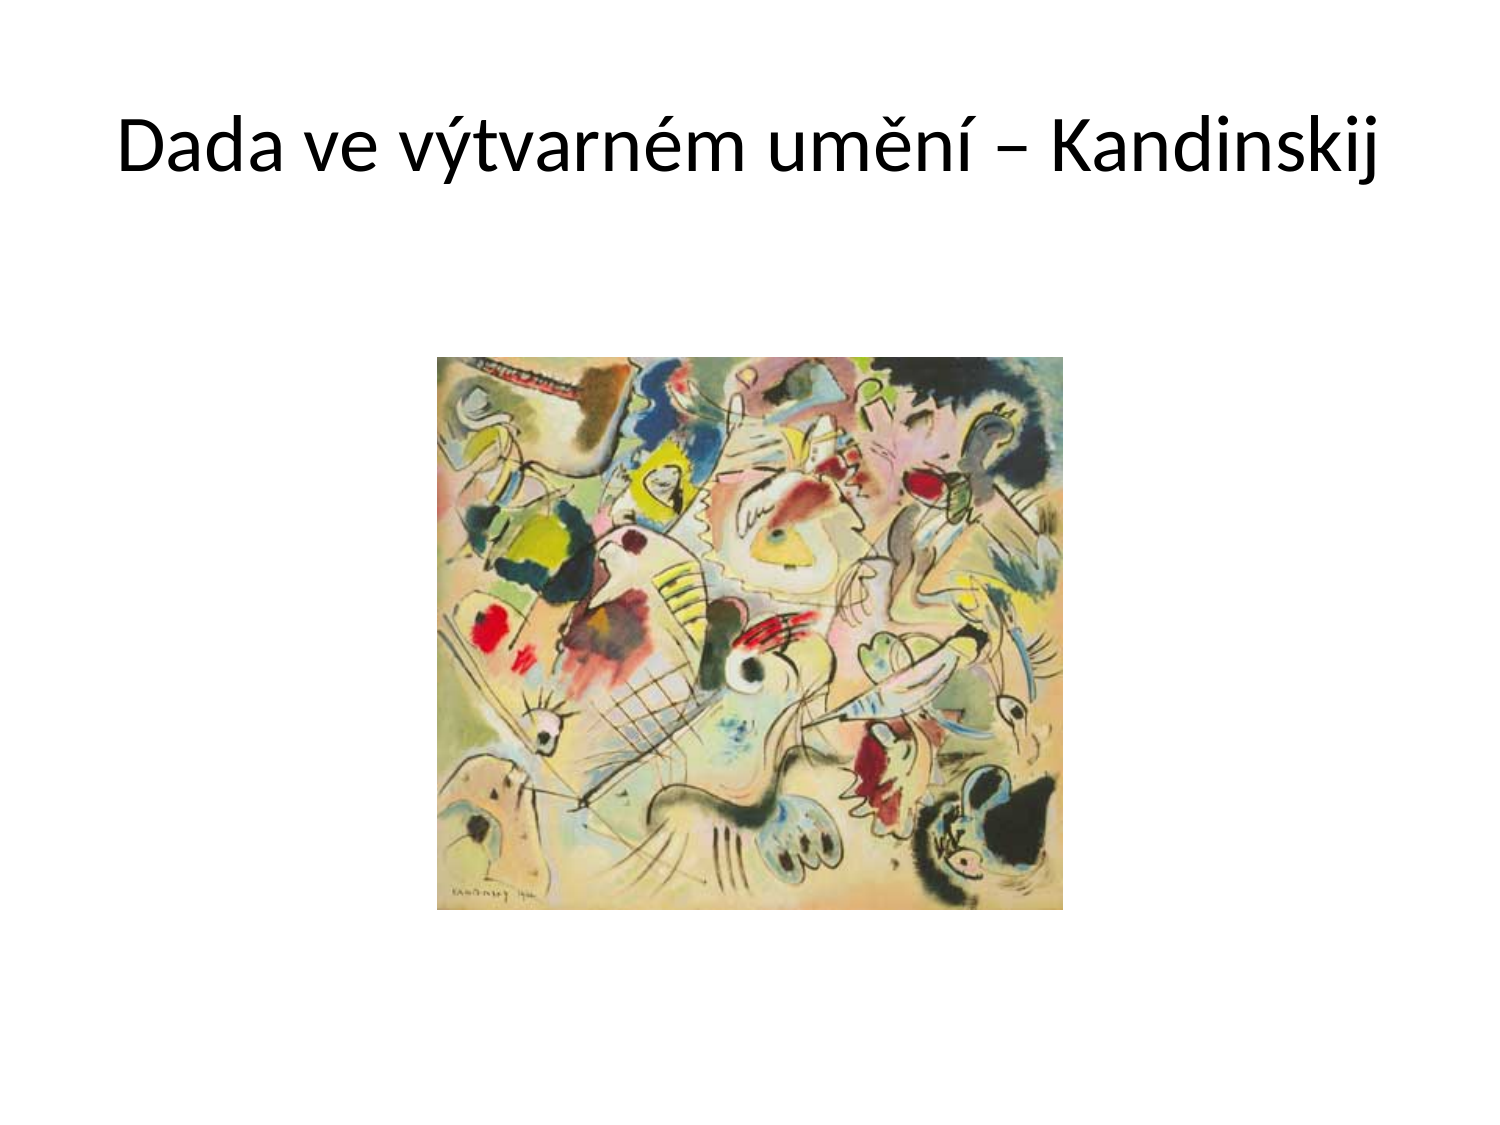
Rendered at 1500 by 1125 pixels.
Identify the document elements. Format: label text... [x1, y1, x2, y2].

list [437, 357, 1063, 910]
title Dada ve výtvarném umění – Kandinskij [75, 45, 1425, 233]
